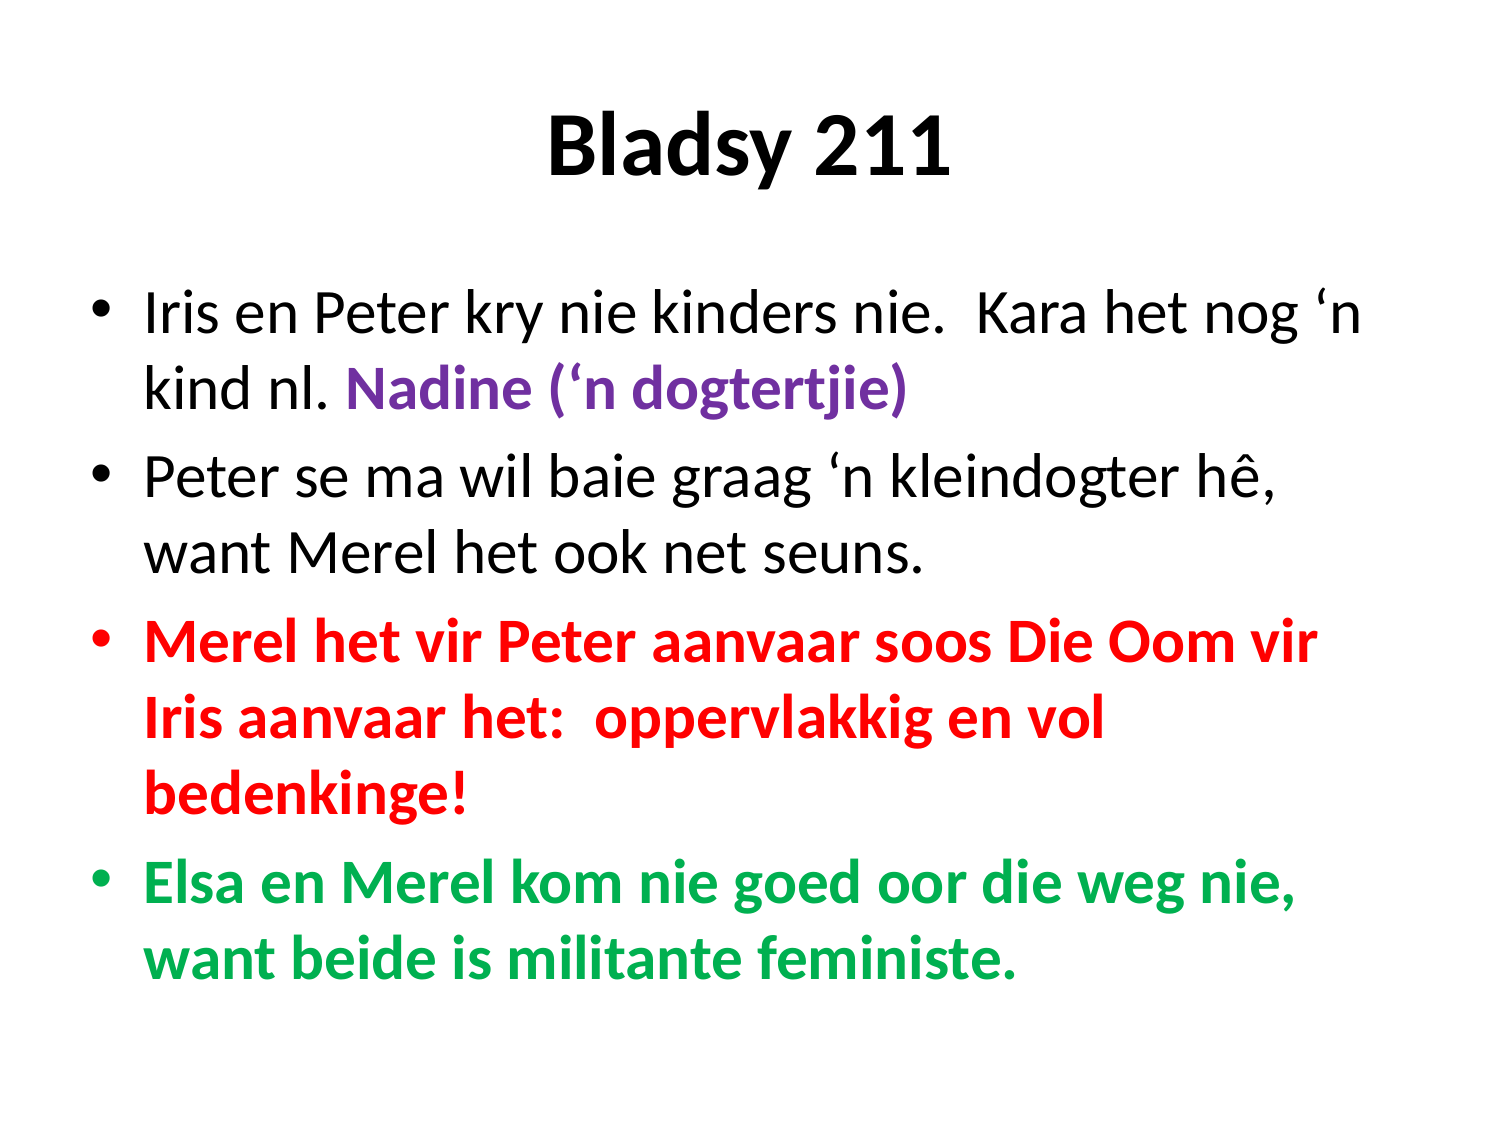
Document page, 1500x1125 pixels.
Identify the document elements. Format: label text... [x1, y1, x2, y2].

title Bladsy 211 [75, 45, 1425, 233]
list Iris en Peter kry nie kinders nie. Kara het nog ‘n kind nl. Nadine (‘n dogtertjie) Peter se ma wil baie graag ‘n kleindogter hê, want Merel het ook net seuns. Merel het vir Peter aanvaar soos Die Oom vir Iris aanvaar het: oppervlakkig en vol bedenkinge! Elsa en Merel kom nie goed oor die weg nie, want beide is militante feministe. [75, 262, 1425, 1005]
